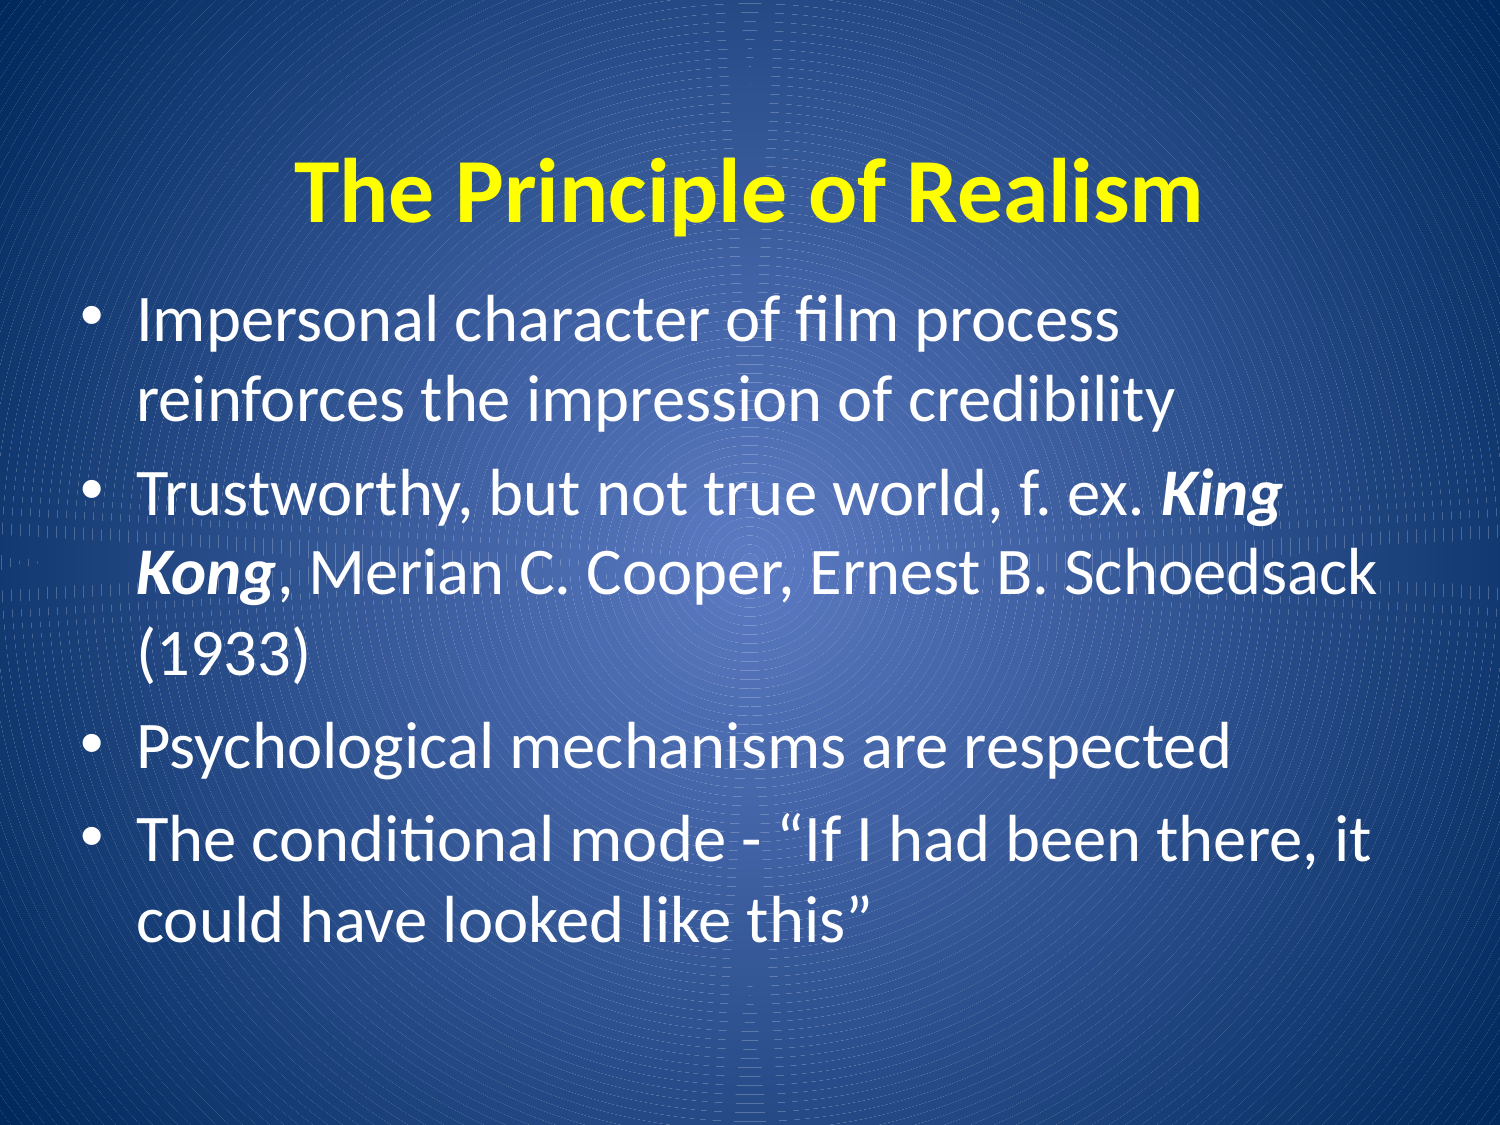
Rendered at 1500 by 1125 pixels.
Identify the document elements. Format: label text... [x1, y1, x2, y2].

list Impersonal character of film process reinforces the impression of credibility Trustworthy, but not true world, f. ex. King Kong, Merian C. Cooper, Ernest B. Schoedsack (1933) Psychological mechanisms are respected The conditional mode - “If I had been there, it could have looked like this” [64, 267, 1415, 1000]
title The Principle of Realism [75, 45, 1425, 327]
